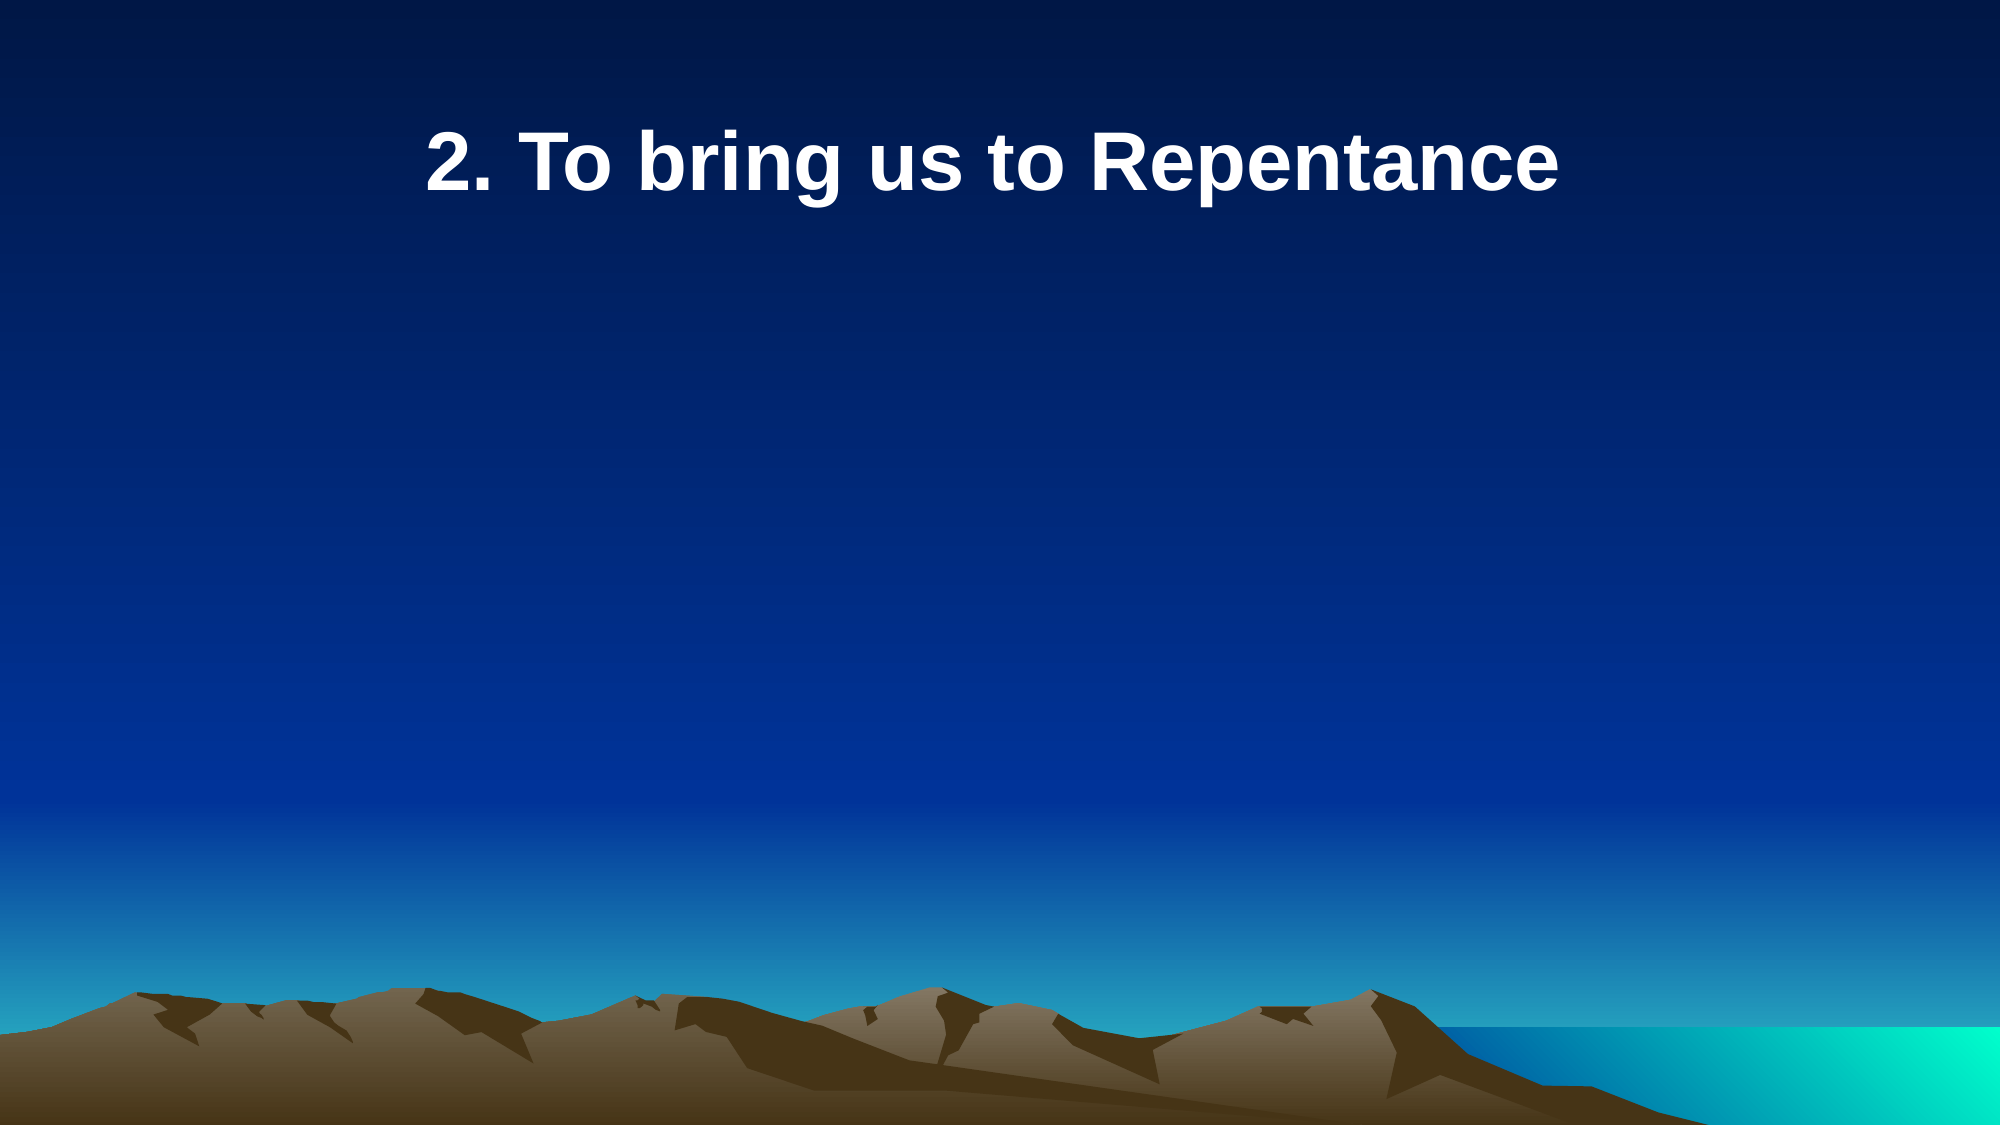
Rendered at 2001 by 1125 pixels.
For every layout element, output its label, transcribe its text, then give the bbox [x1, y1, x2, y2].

text_box 2. To bring us to Repentance [262, 0, 1725, 315]
